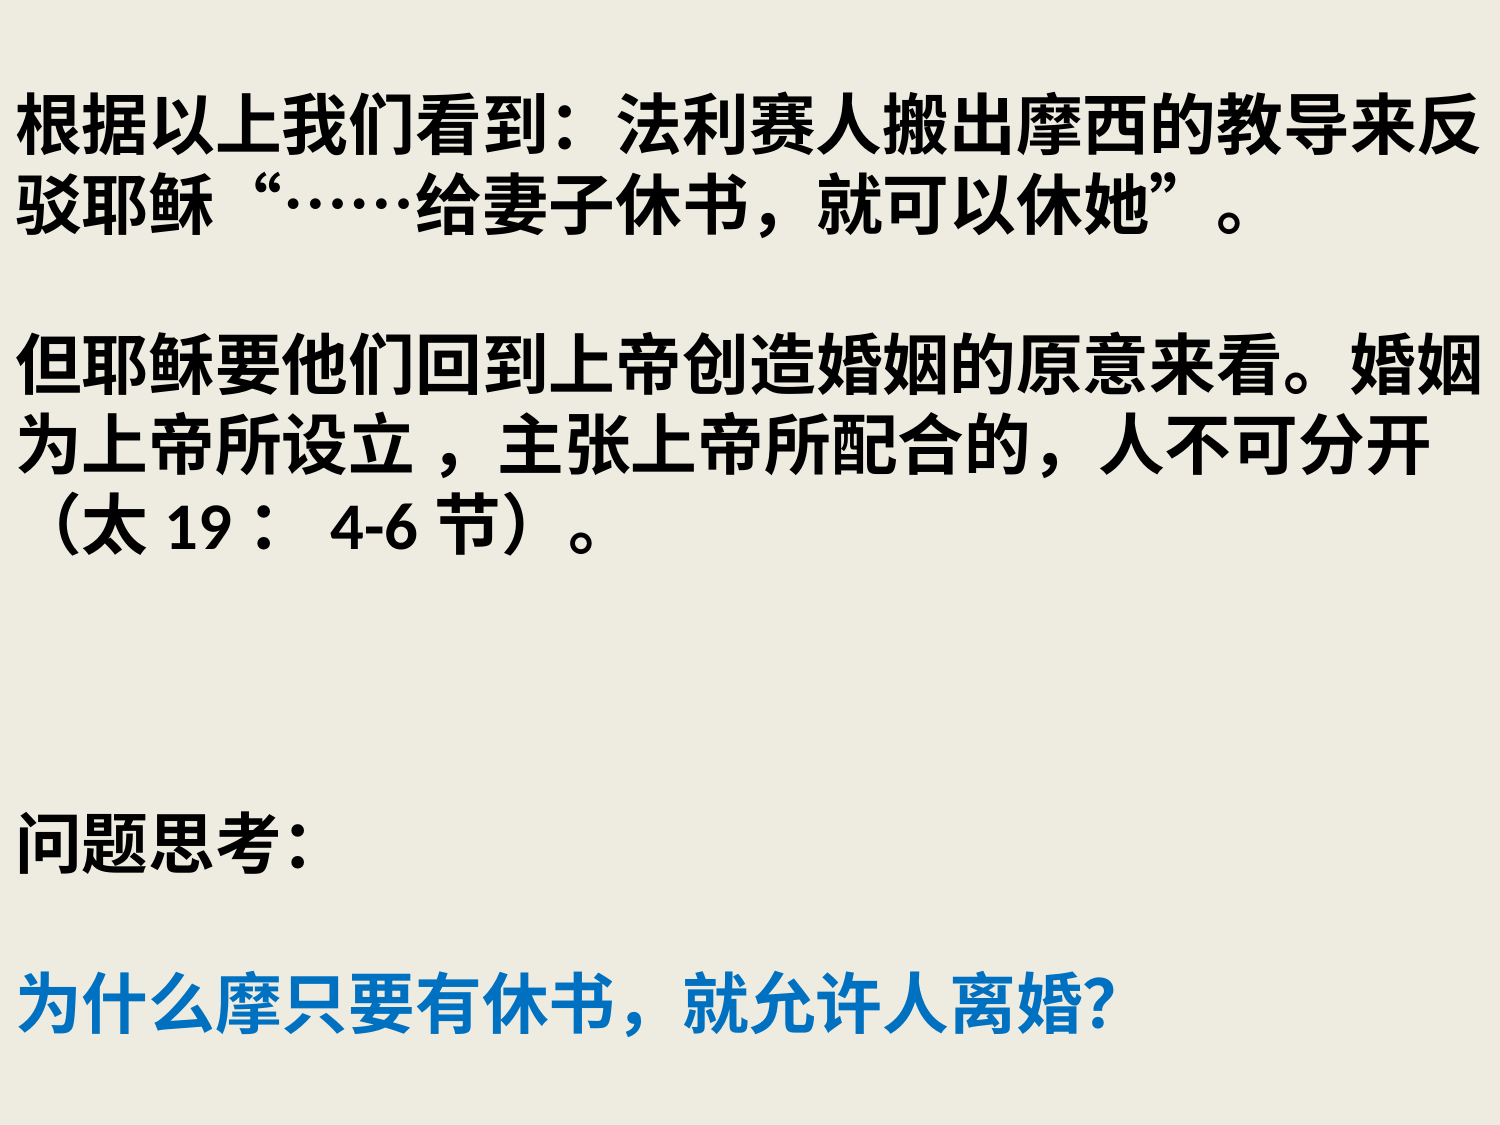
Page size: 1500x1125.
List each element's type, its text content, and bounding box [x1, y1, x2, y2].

title 根据以上我们看到：法利赛人搬出摩西的教导来反驳耶稣“……给妻子休书，就可以休她”。 但耶稣要他们回到上帝创造婚姻的原意来看。婚姻为上帝所设立 ，主张上帝所配合的，人不可分开（太19：4-6节）。 问题思考： 为什么摩只要有休书，就允许人离婚？ [0, 0, 1500, 1125]
